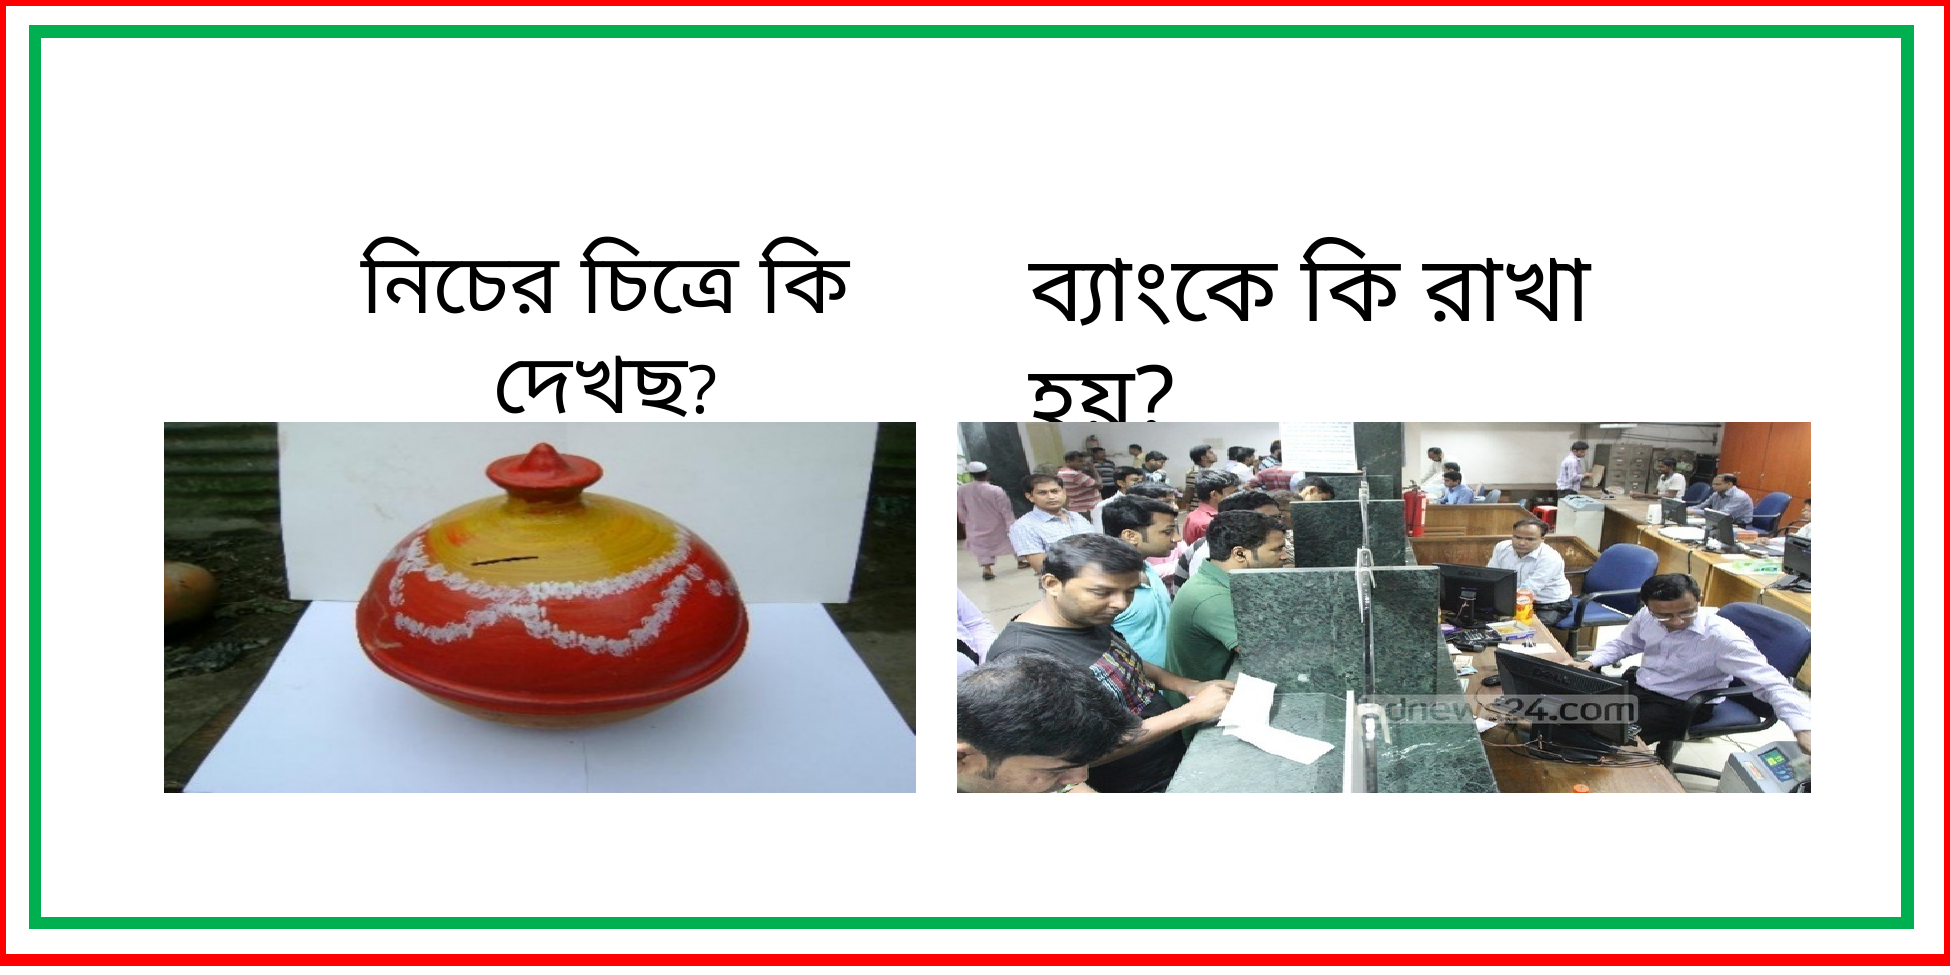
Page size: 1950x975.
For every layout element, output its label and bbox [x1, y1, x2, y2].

text_box [0, 0, 1950, 961]
